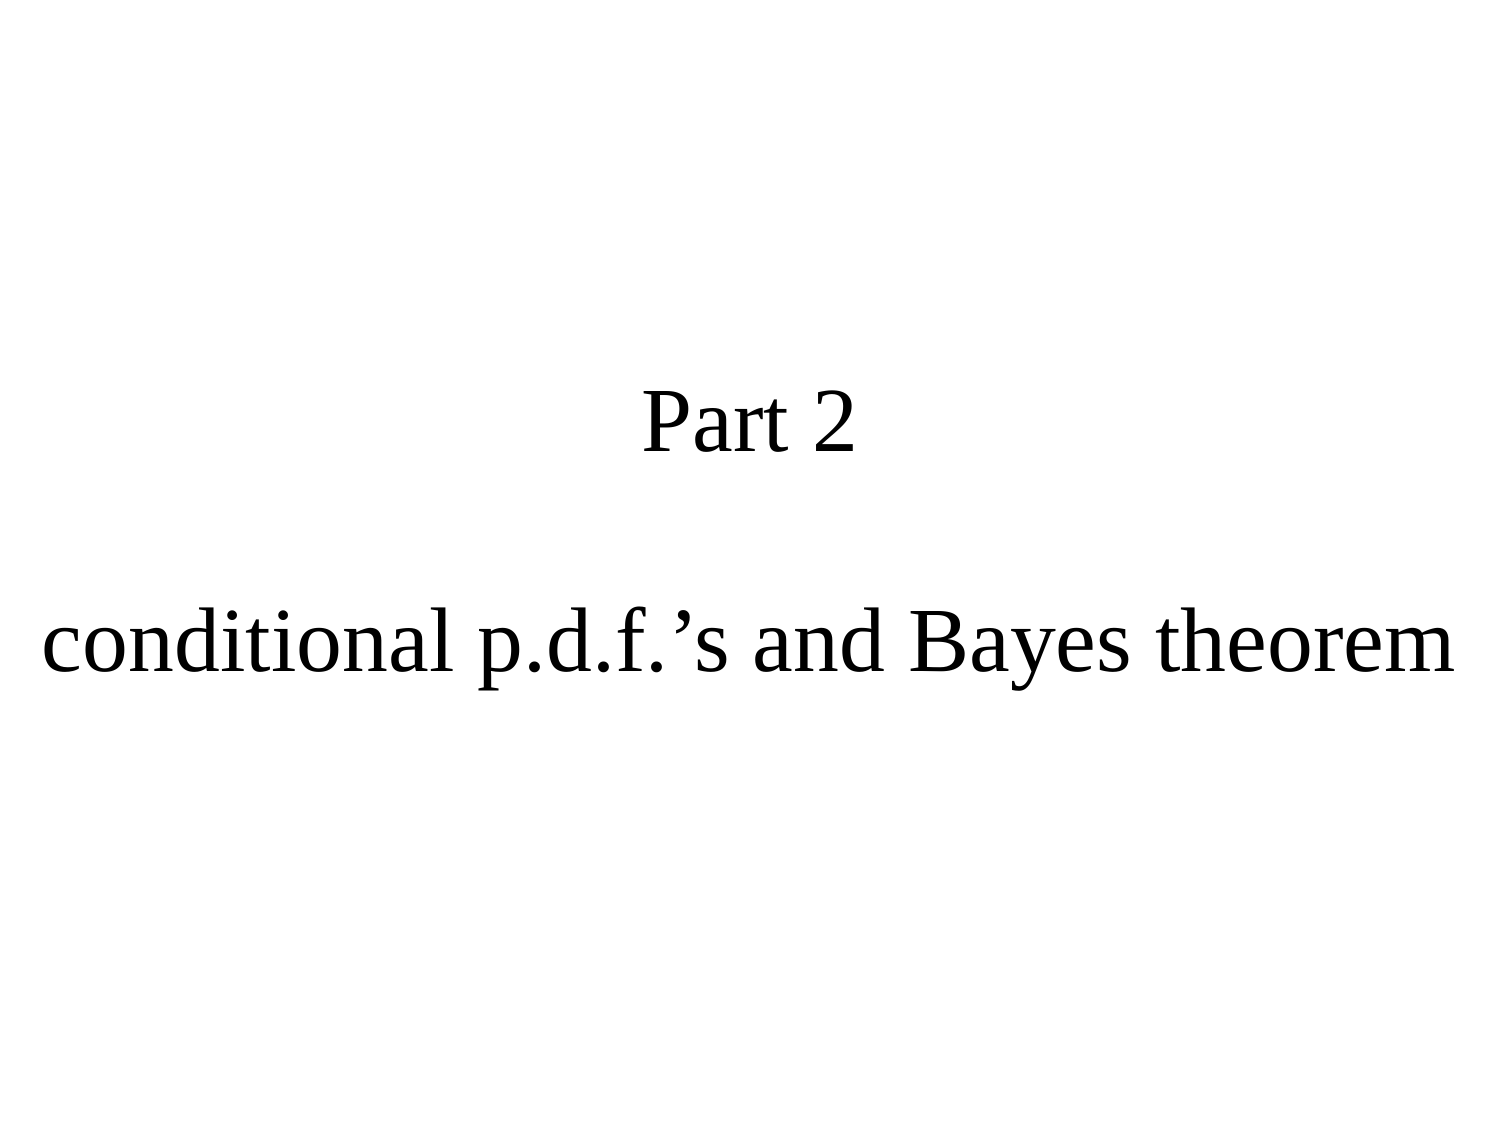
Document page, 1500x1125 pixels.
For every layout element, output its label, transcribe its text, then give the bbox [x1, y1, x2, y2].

title Part 2 conditional p.d.f.’s and Bayes theorem [0, 262, 1500, 788]
